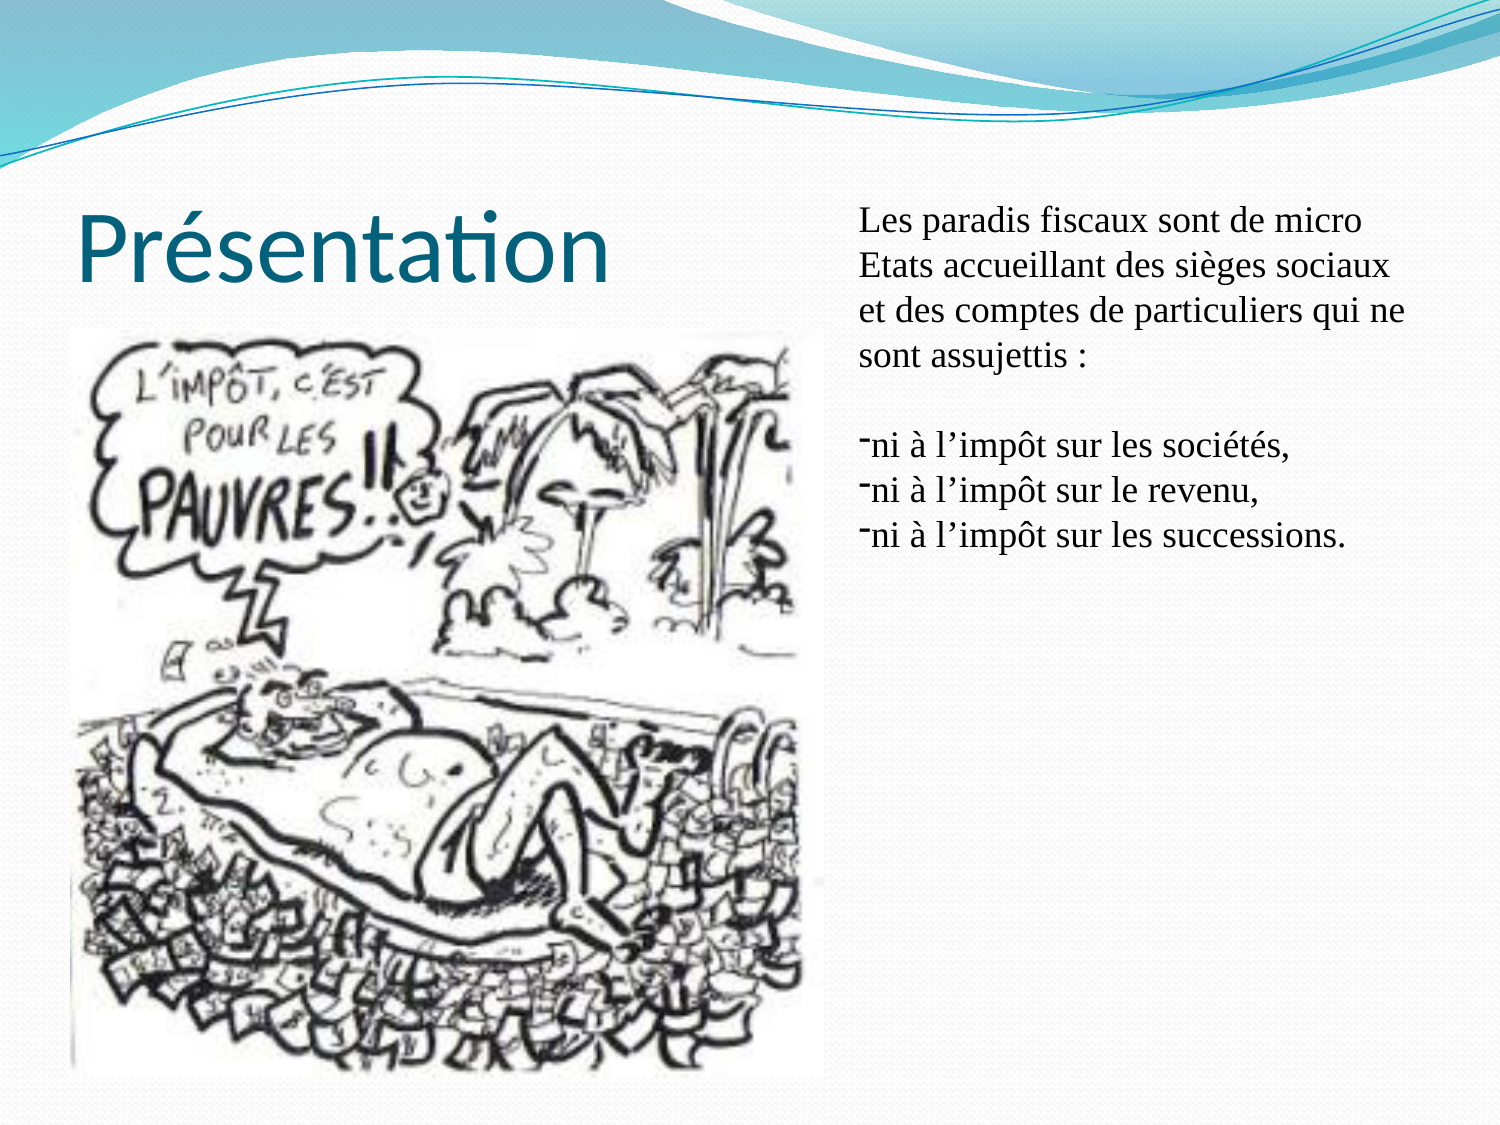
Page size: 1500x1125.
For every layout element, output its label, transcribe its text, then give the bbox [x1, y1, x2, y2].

picture [70, 327, 824, 1079]
text_box Les paradis fiscaux sont de micro Etats accueillant des sièges sociaux et des comptes de particuliers qui ne sont assujettis : ni à l’impôt sur les sociétés, ni à l’impôt sur le revenu, ni à l’impôt sur les successions. [843, 187, 1430, 563]
title Présentation [75, 115, 1425, 303]
